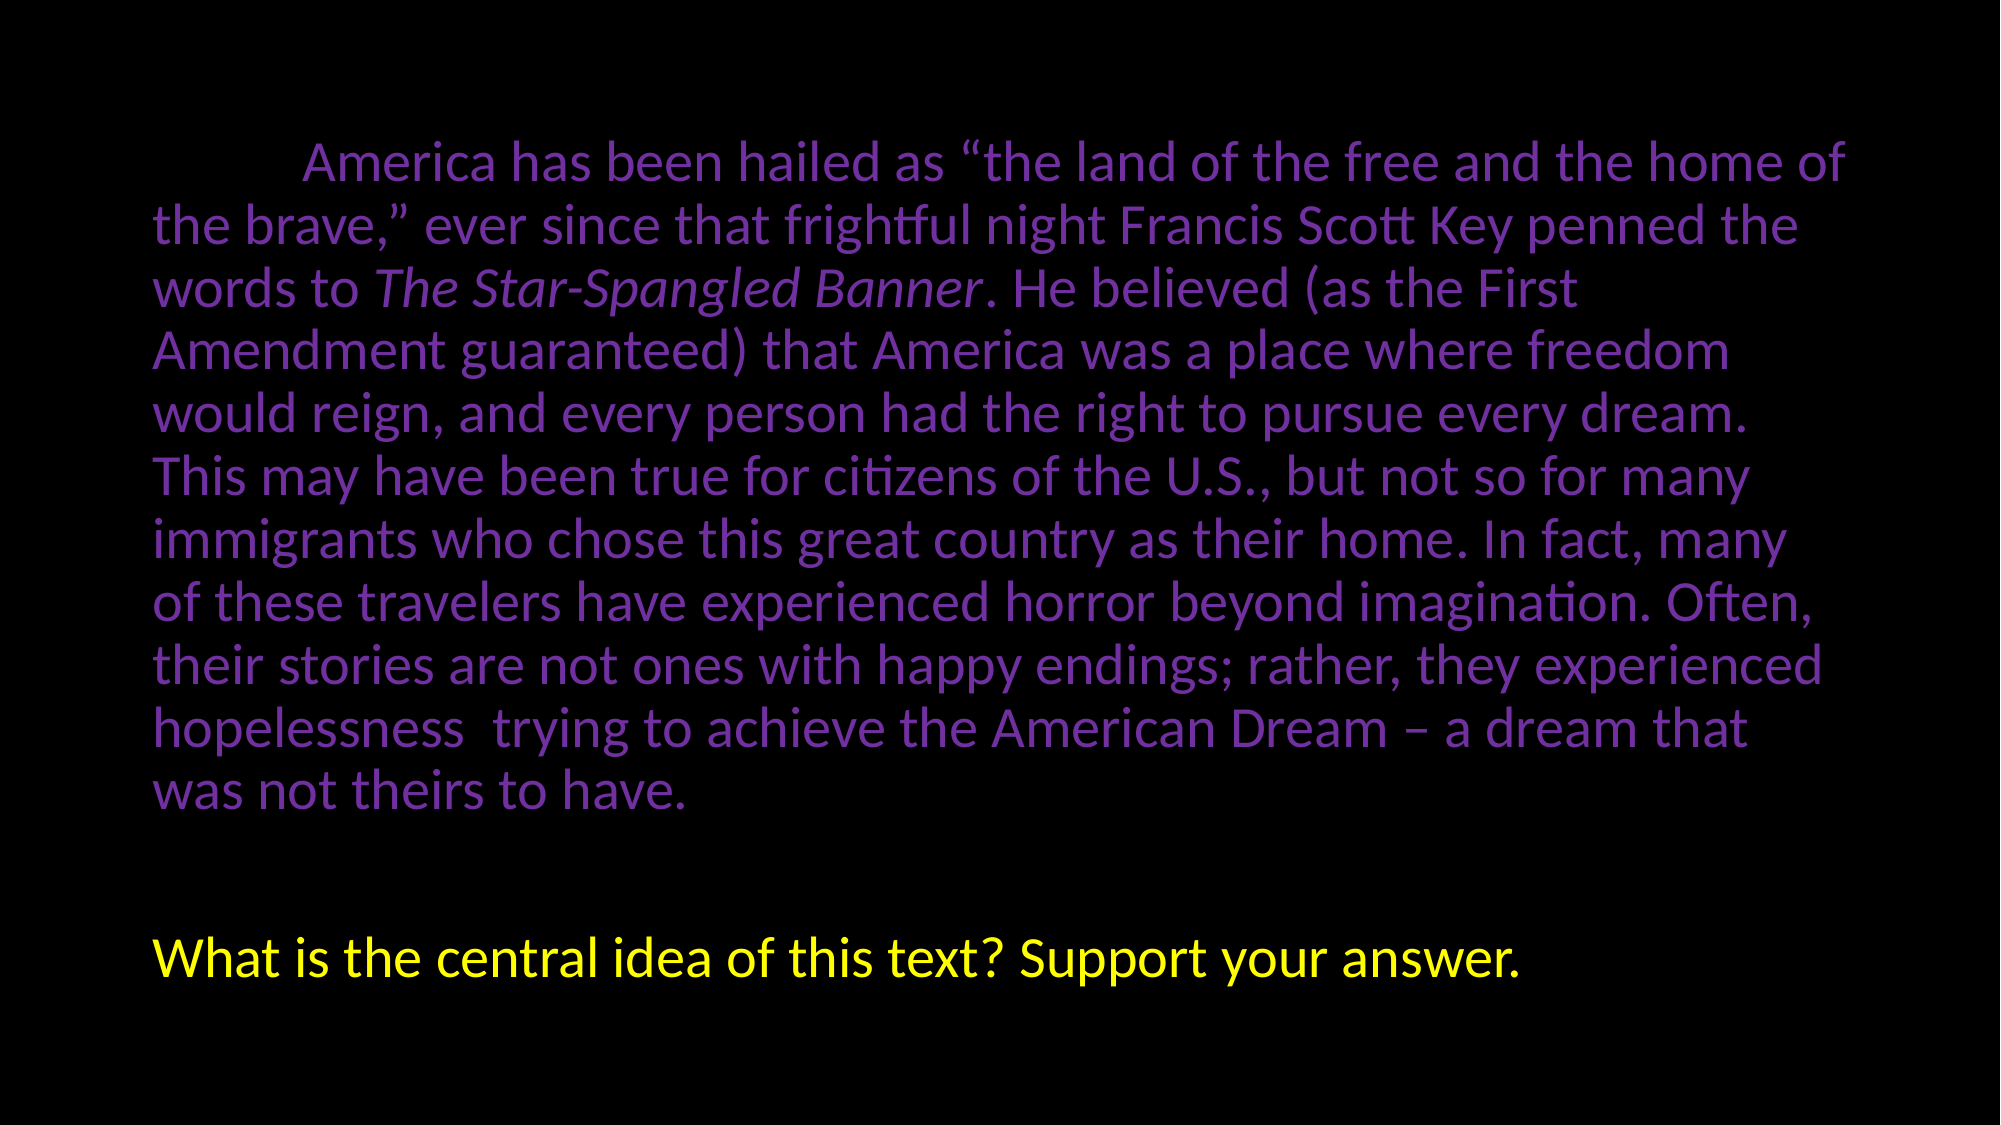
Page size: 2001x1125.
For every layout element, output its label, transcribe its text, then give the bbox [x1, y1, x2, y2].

list America has been hailed as “the land of the free and the home of the brave,” ever since that frightful night Francis Scott Key penned the words to The Star-Spangled Banner. He believed (as the First Amendment guaranteed) that America was a place where freedom would reign, and every person had the right to pursue every dream. This may have been true for citizens of the U.S., but not so for many immigrants who chose this great country as their home. In fact, many of these travelers have experienced horror beyond imagination. Often, their stories are not ones with happy endings; rather, they experienced hopelessness trying to achieve the American Dream – a dream that was not theirs to have. What is the central idea of this text? Support your answer. [137, 123, 1863, 1014]
